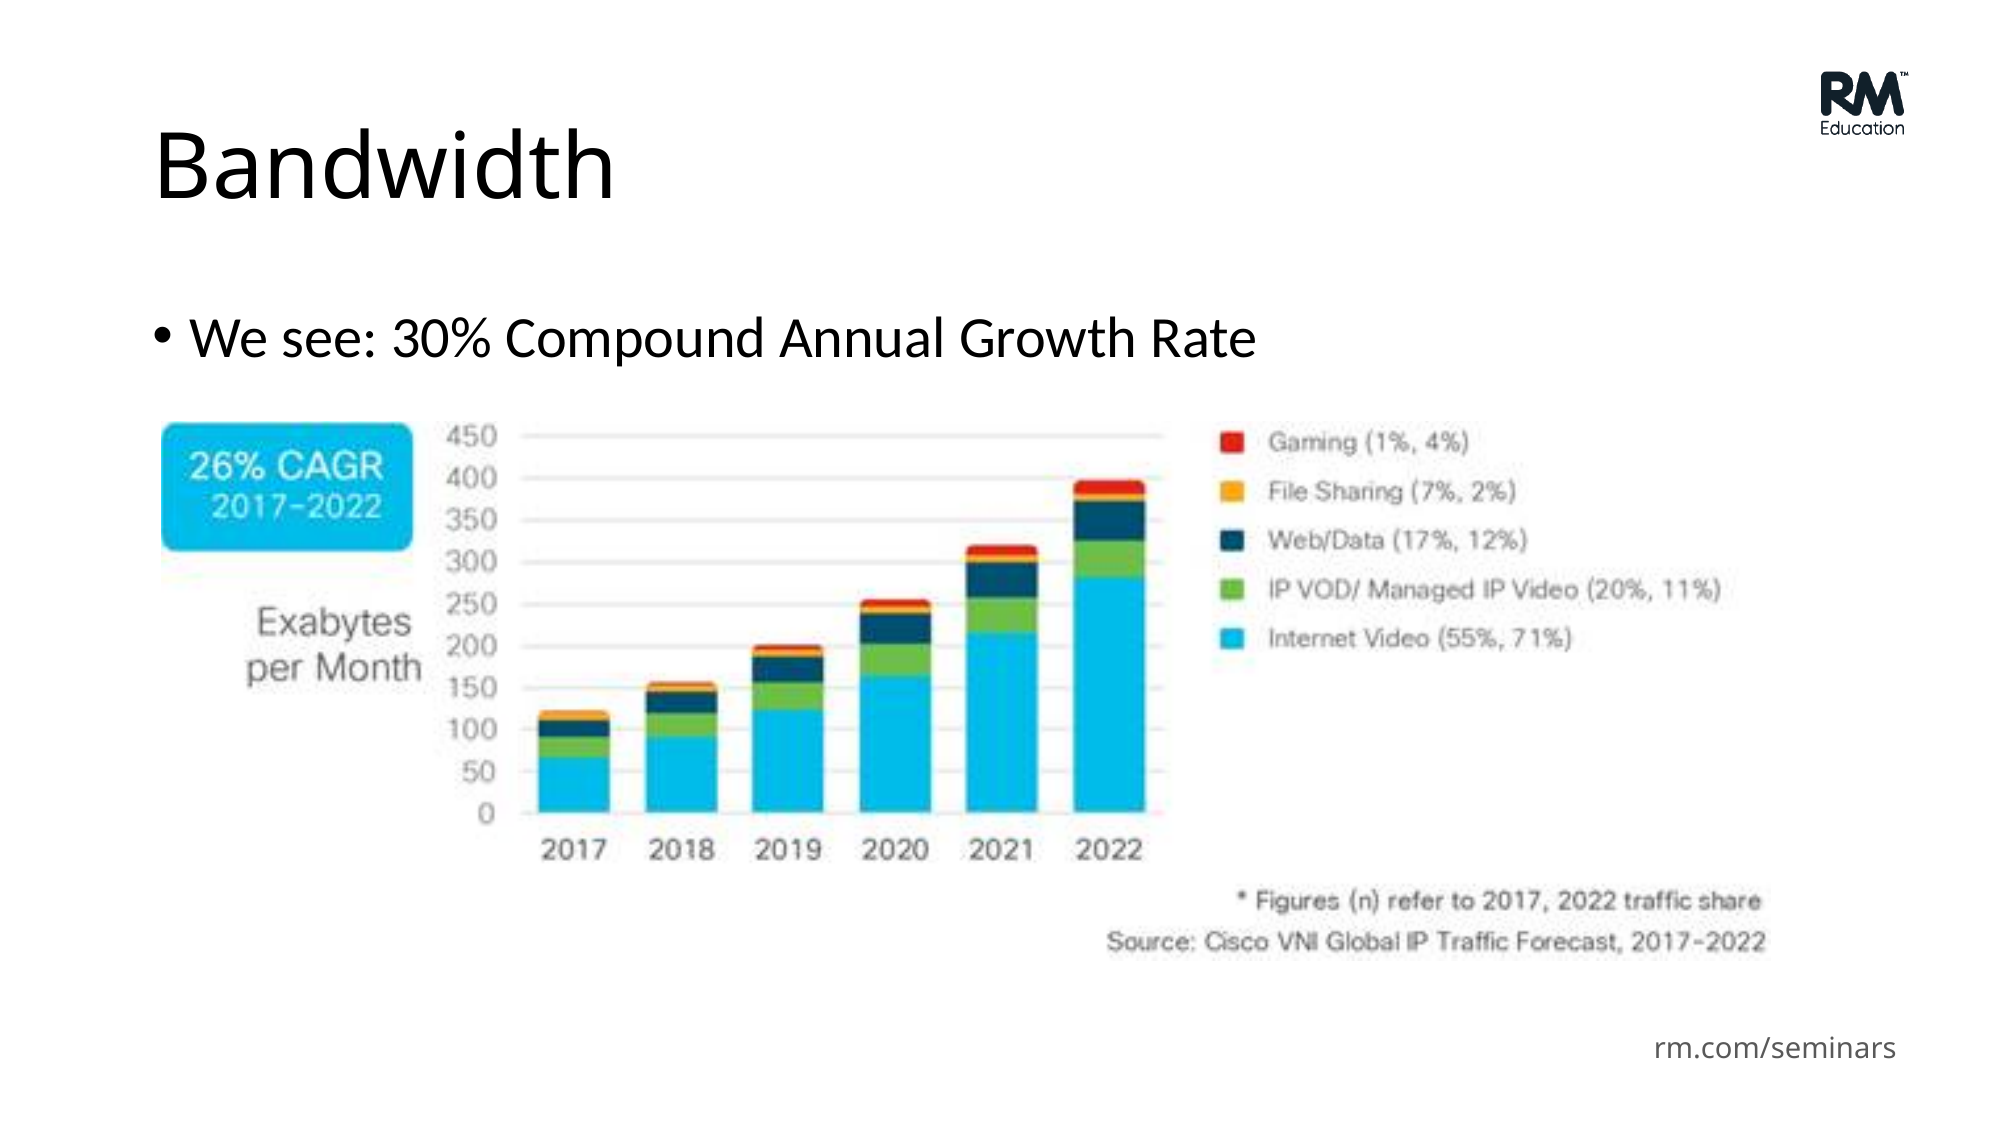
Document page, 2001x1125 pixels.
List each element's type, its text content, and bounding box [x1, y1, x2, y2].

title Bandwidth [137, 59, 1863, 278]
picture [161, 421, 1771, 961]
picture [1792, 42, 1933, 163]
text_box rm.com/seminars [1541, 1022, 1912, 1073]
list We see: 30% Compound Annual Growth Rate [137, 299, 1863, 1014]
